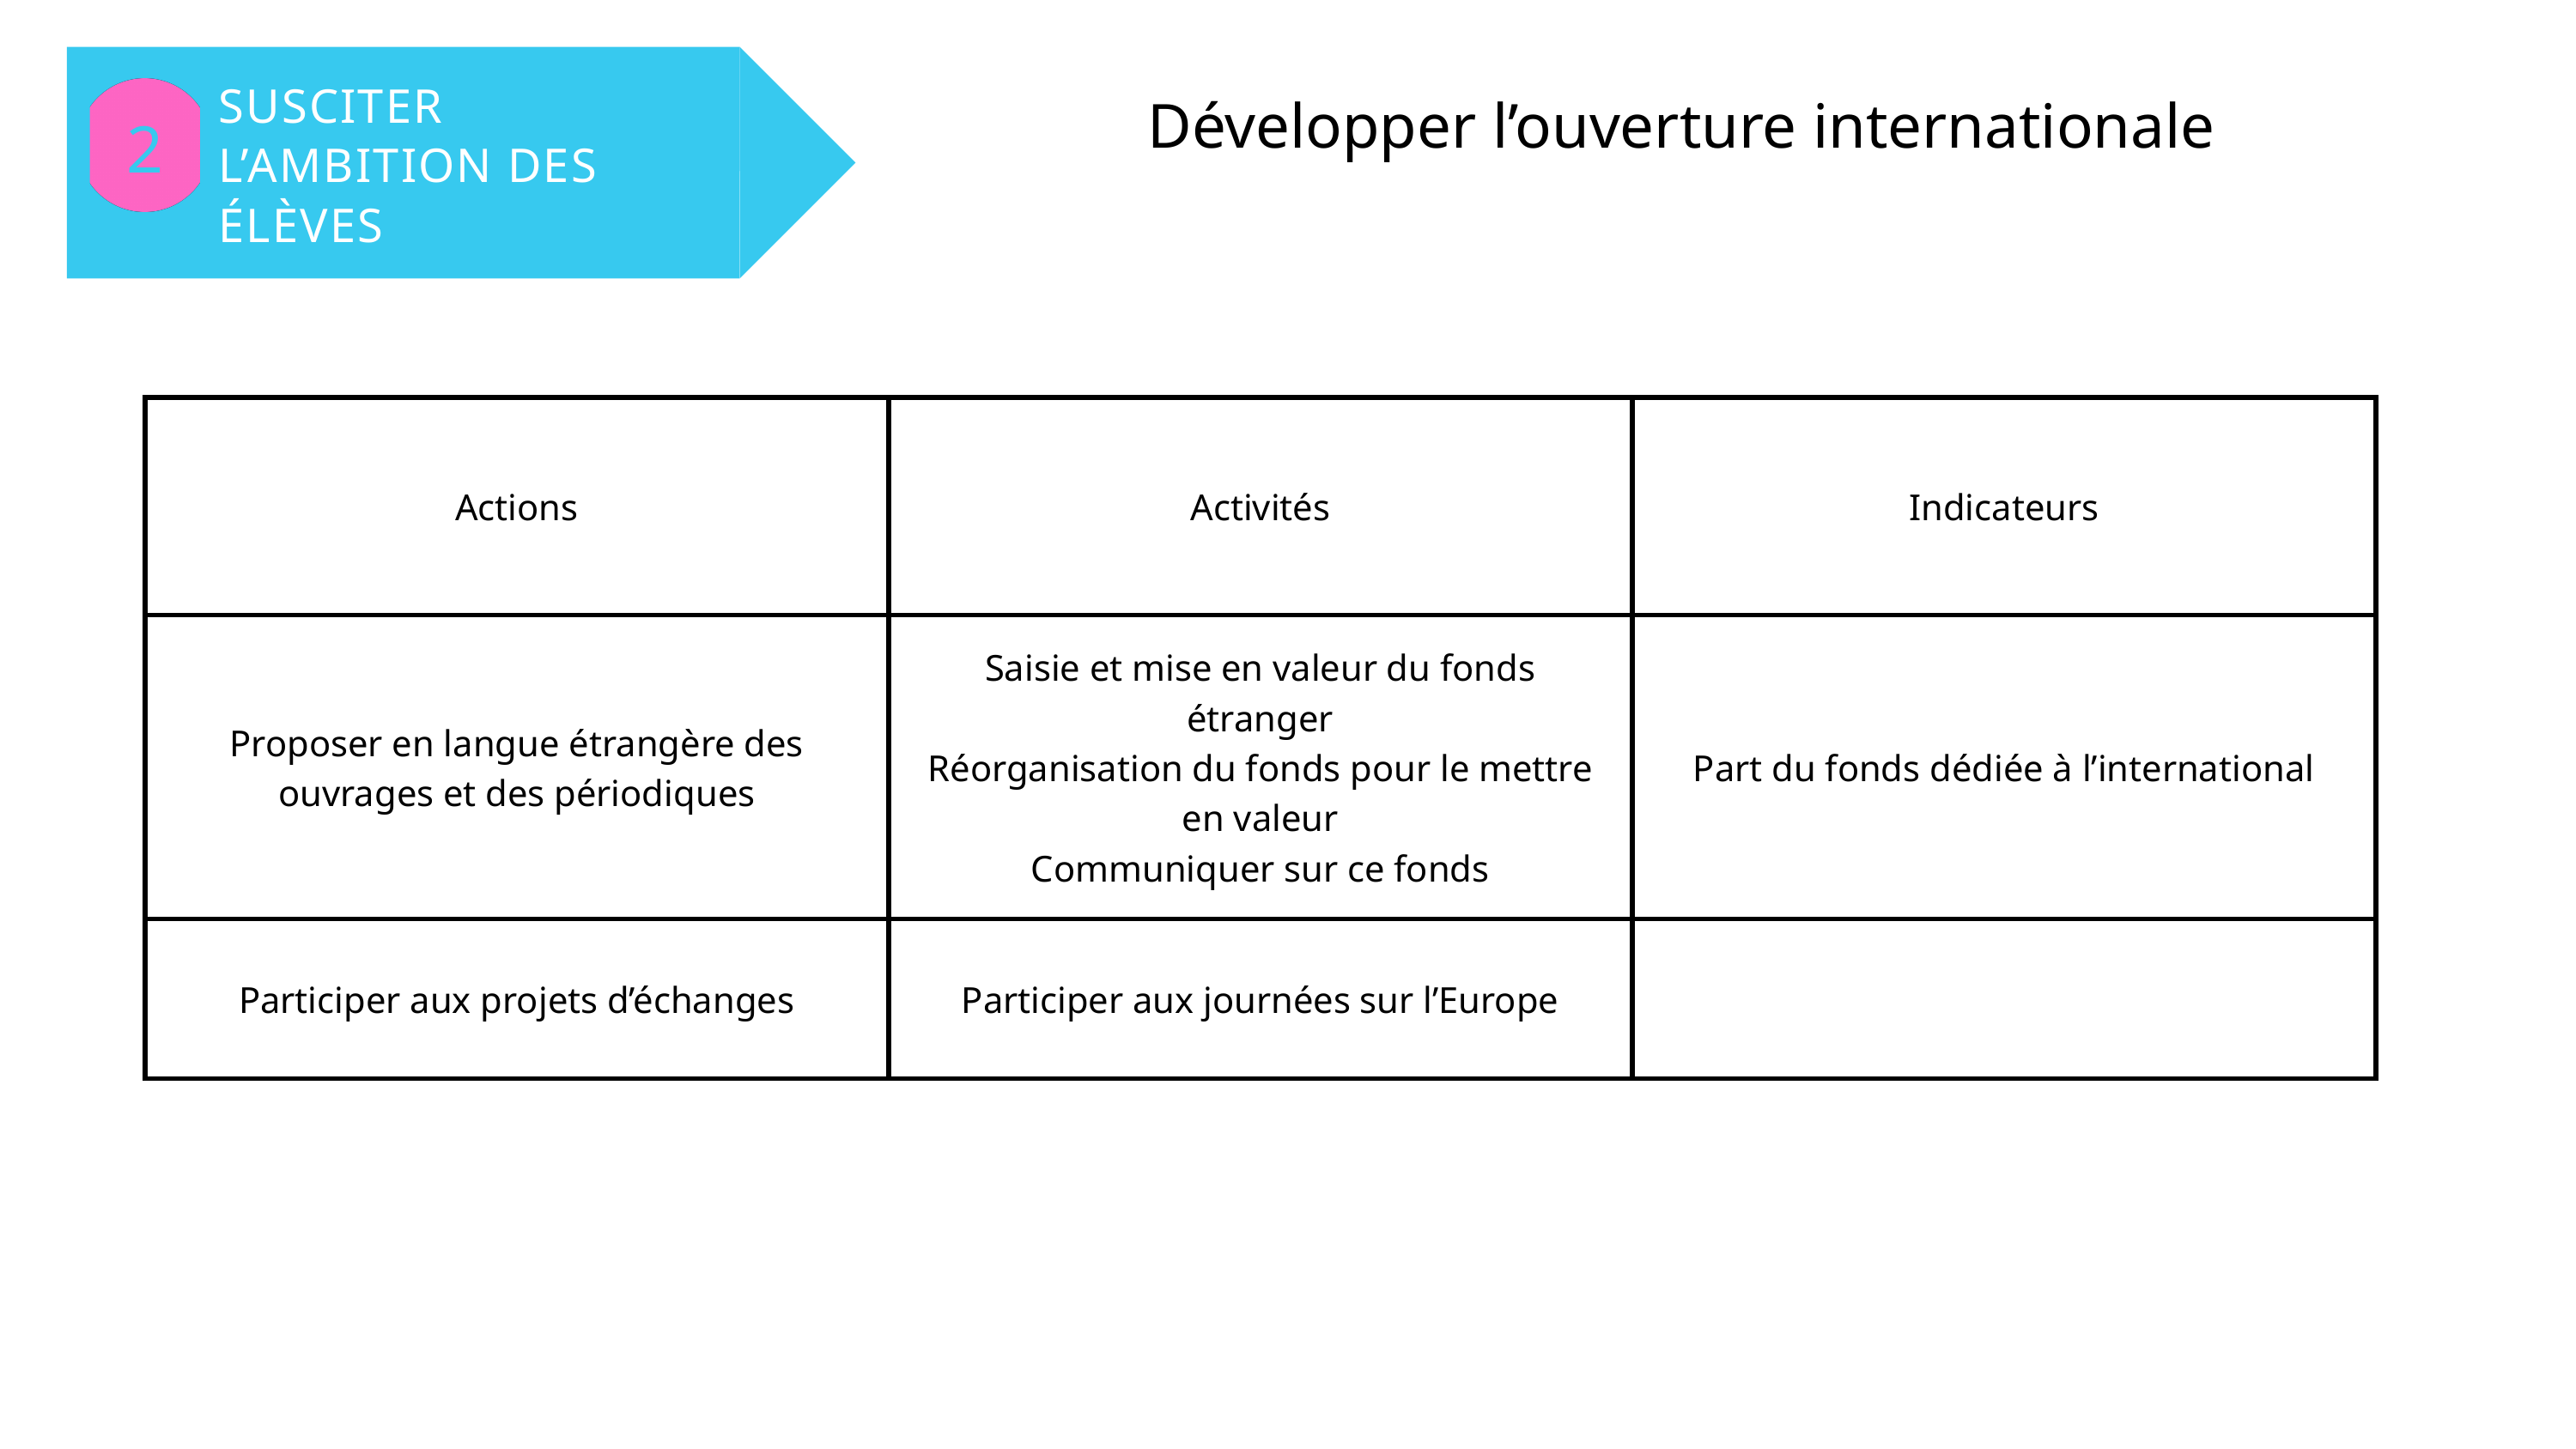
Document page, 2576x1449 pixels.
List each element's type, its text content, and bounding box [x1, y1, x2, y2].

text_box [657, 80, 823, 245]
table_cell Participer aux journées sur l’Europe [891, 921, 1630, 1076]
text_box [89, 77, 201, 212]
table_header Actions [148, 400, 886, 613]
text_box [66, 46, 739, 279]
table_header Indicateurs [1635, 400, 2373, 613]
table_cell Saisie et mise en valeur du fonds étranger Réorganisation du fonds pour le mettre en valeur Communiquer sur ce fonds [891, 617, 1630, 917]
text_box Développer l’ouverture internationale [874, 75, 2489, 161]
table_cell Proposer en langue étrangère des ouvrages et des périodiques [148, 617, 886, 917]
table_header Activités [891, 400, 1630, 613]
text_box SUSCITER L’AMBITION DES ÉLÈVES [218, 72, 675, 252]
table_cell Part du fonds dédiée à l’international [1635, 617, 2373, 917]
table_cell [1635, 921, 2373, 1076]
table_cell Participer aux projets d’échanges [148, 921, 886, 1076]
